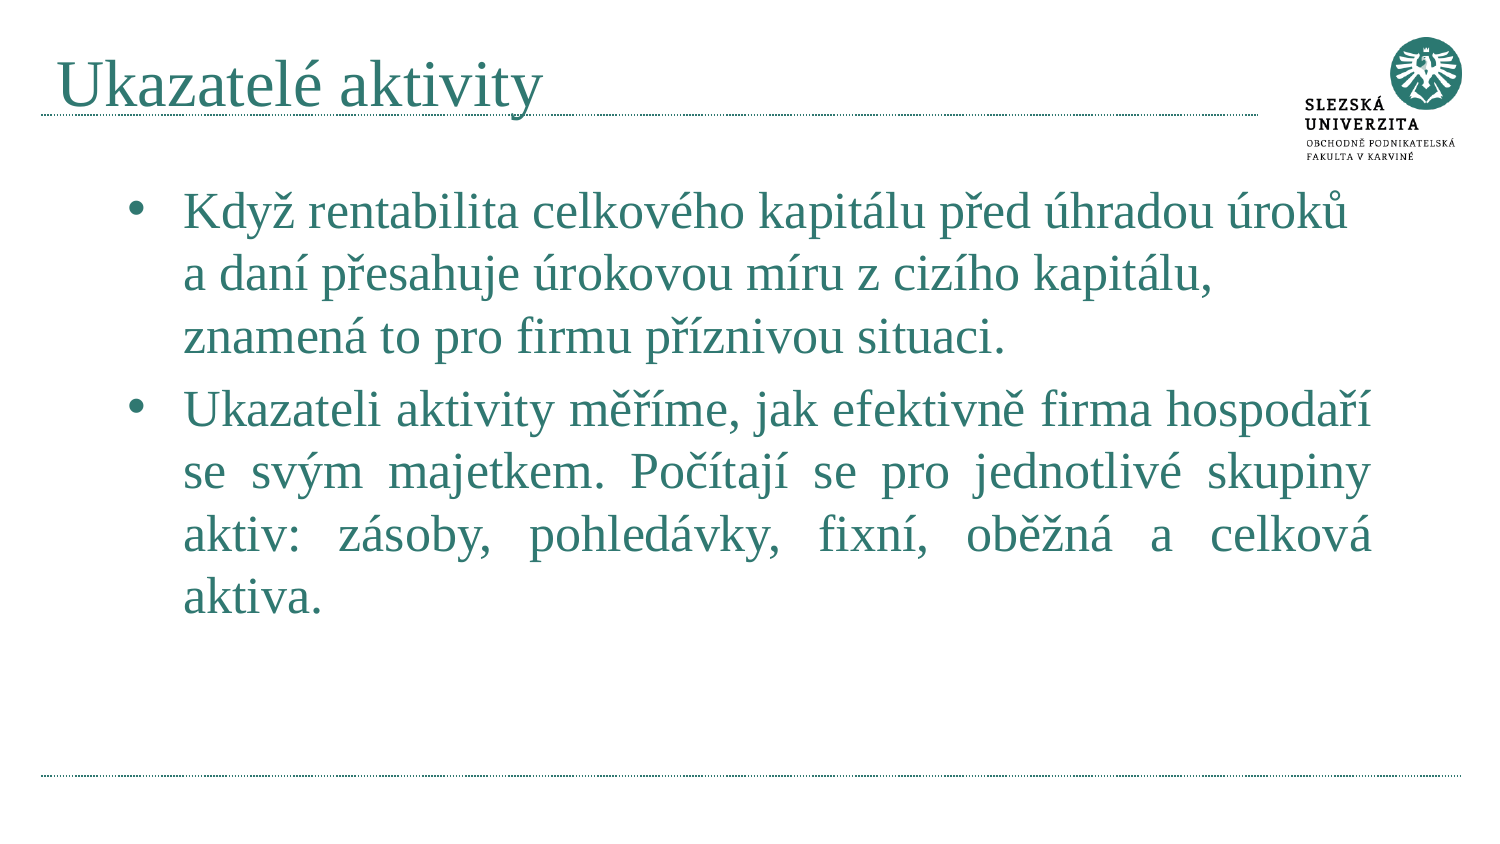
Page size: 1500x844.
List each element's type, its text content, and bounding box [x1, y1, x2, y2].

list Když rentabilita celkového kapitálu před úhradou úroků a daní přesahuje úrokovou míru z cizího kapitálu, znamená to pro firmu příznivou situaci. Ukazateli aktivity měříme, jak efektivně firma hospodaří se svým majetkem. Počítají se pro jednotlivé skupiny aktiv: zásoby, pohledávky, fixní, oběžná a celková aktiva. [112, 168, 1388, 676]
picture [1305, 37, 1462, 160]
title Ukazatelé aktivity [41, 32, 786, 116]
